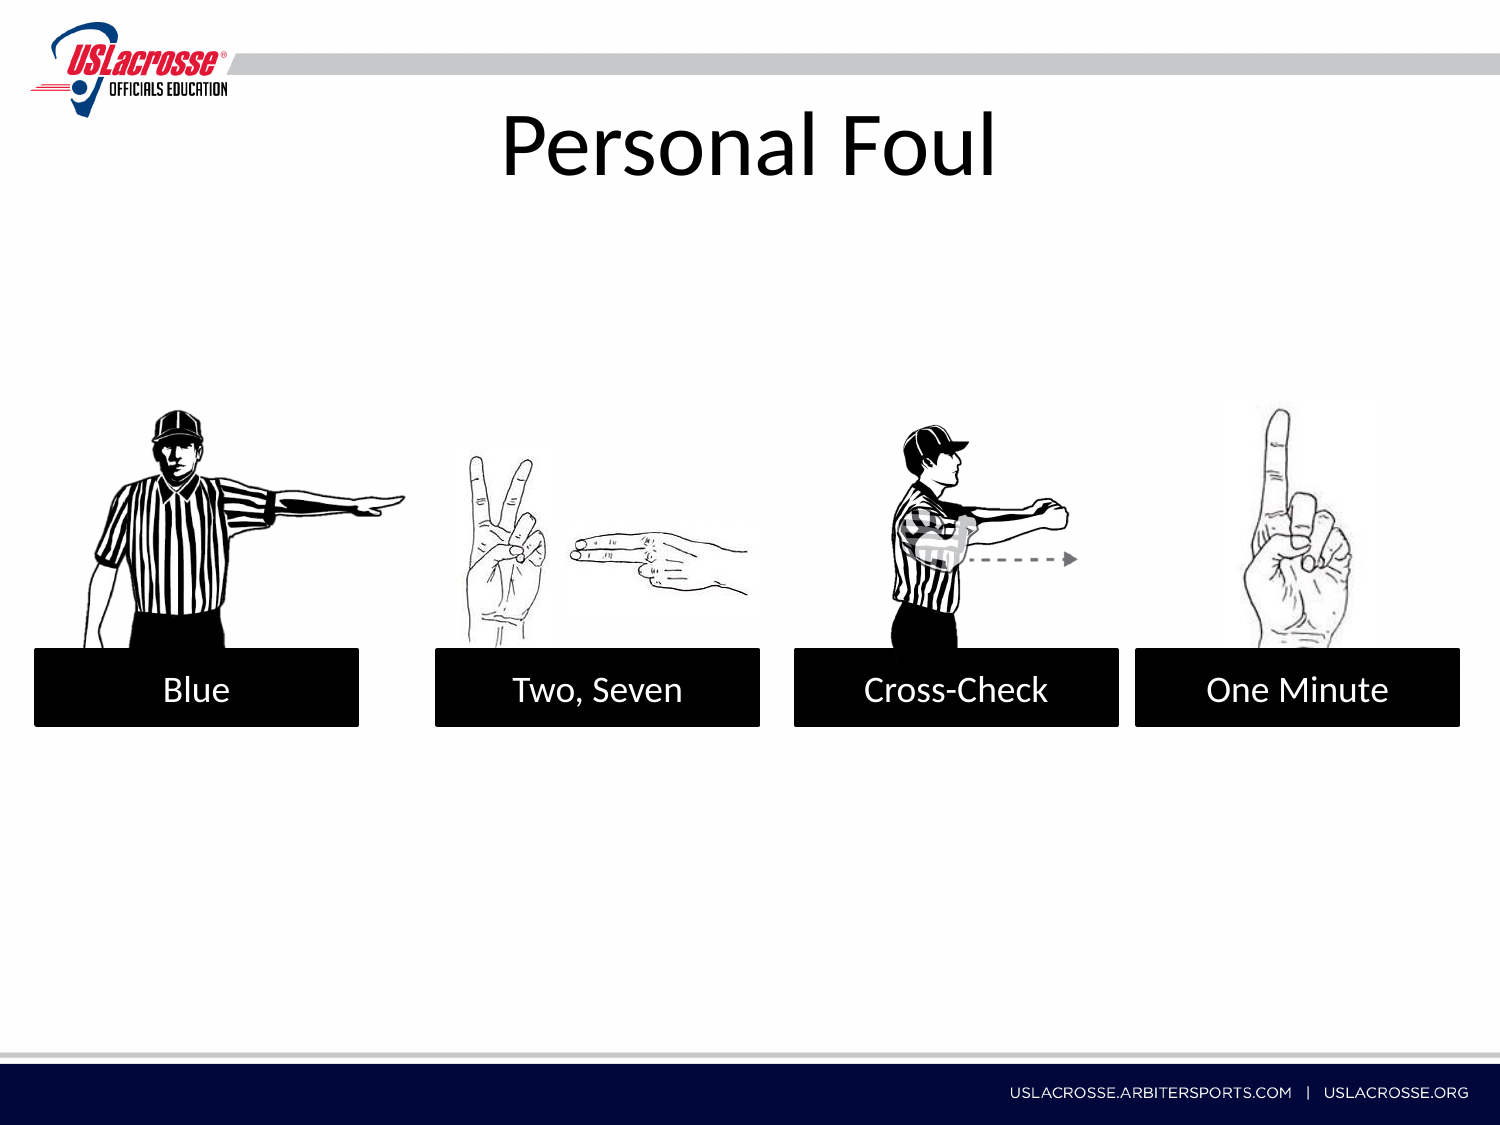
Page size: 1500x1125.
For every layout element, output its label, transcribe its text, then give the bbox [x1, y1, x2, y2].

text_box Cross-Check [794, 648, 1119, 727]
text_box Two, Seven [435, 648, 760, 727]
text_box Blue [34, 648, 359, 727]
title Personal Foul [75, 45, 1425, 233]
picture [0, 0, 1500, 1125]
text_box One Minute [1135, 648, 1460, 727]
